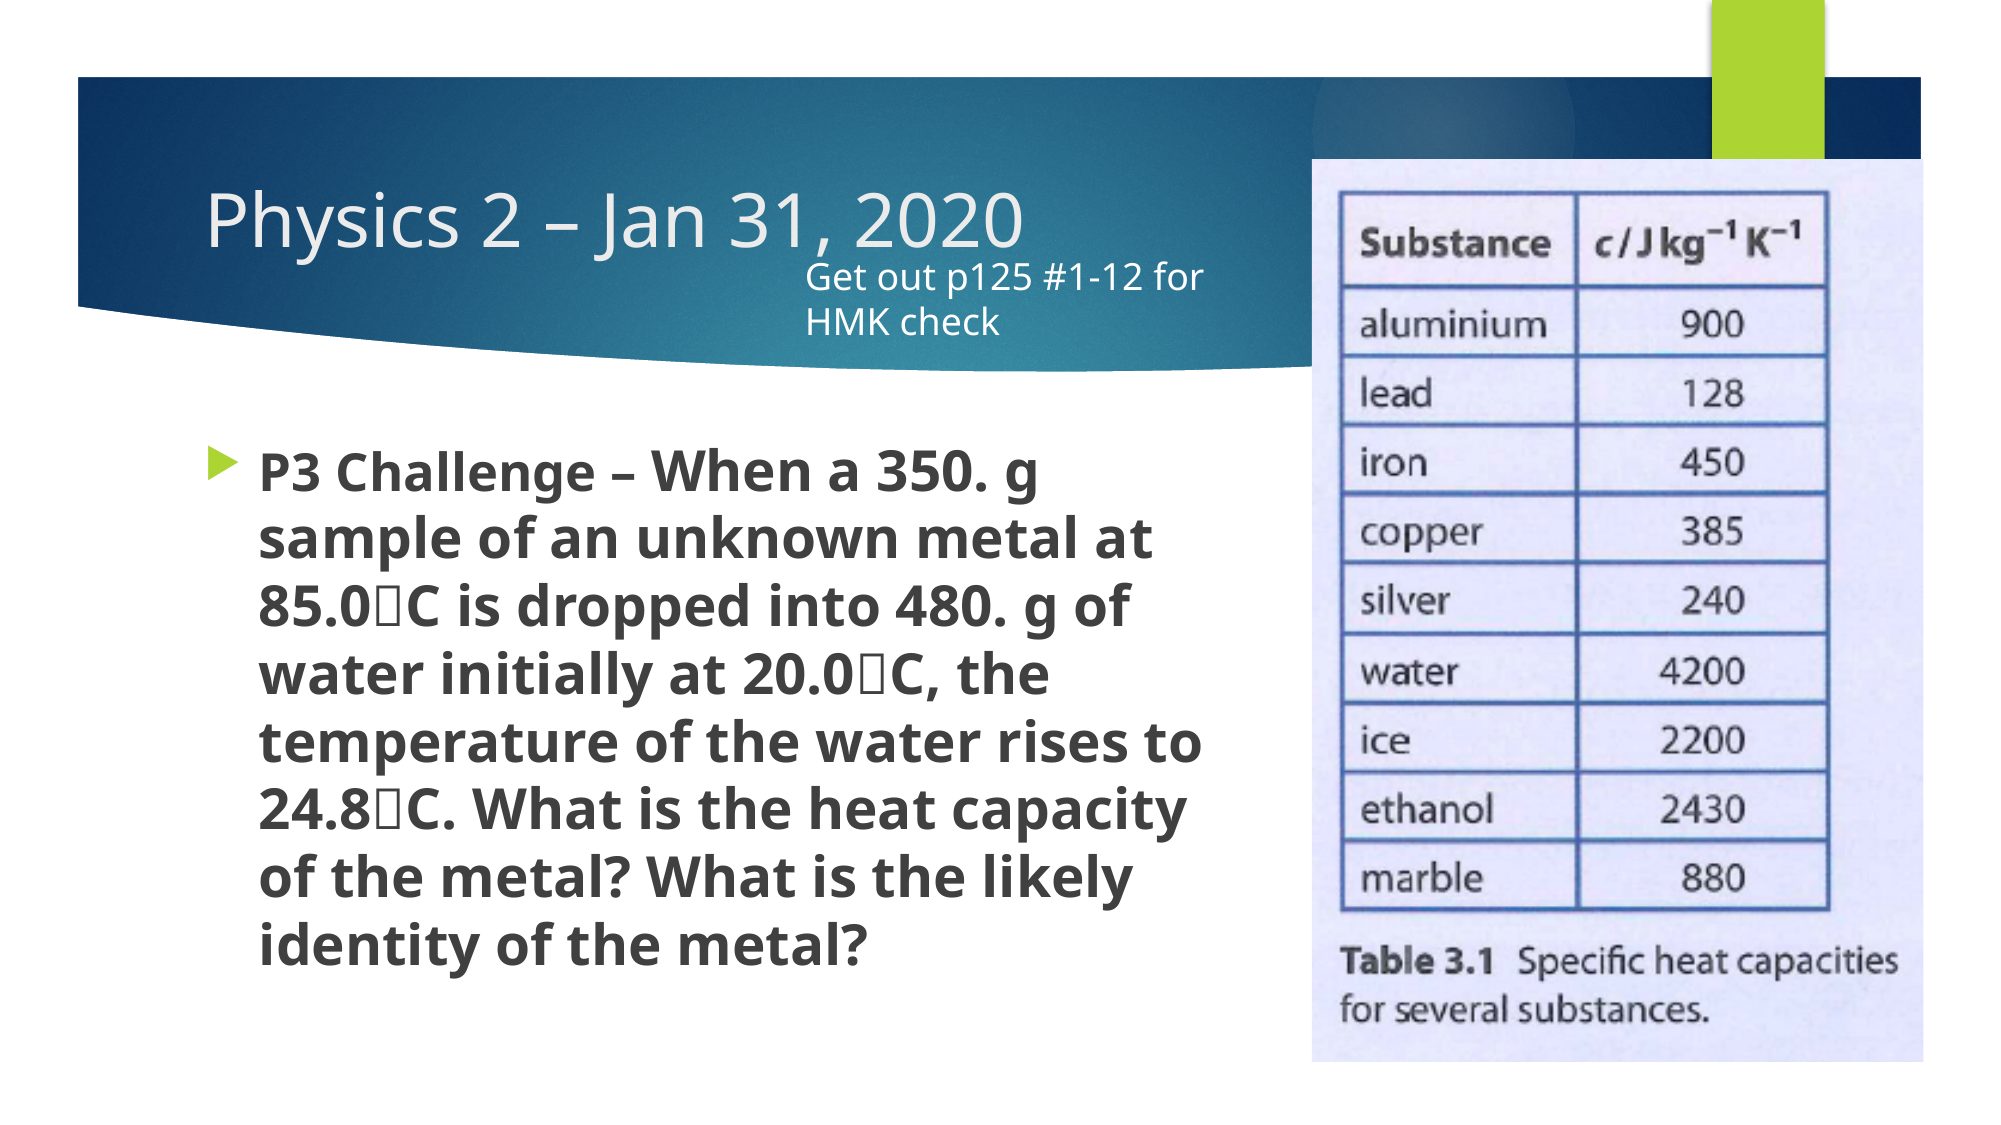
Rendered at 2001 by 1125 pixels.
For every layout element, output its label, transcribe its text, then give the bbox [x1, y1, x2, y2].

picture [1311, 159, 1924, 1062]
title Physics 2 – Jan 31, 2020 [189, 159, 1309, 276]
list P3 Challenge – When a 350. g sample of an unknown metal at 85.0C is dropped into 480. g of water initially at 20.0C, the temperature of the water rises to 24.8C. What is the heat capacity of the metal? What is the likely identity of the metal? [189, 427, 1271, 988]
text_box Get out p125 #1-12 for HMK check [790, 245, 1240, 351]
